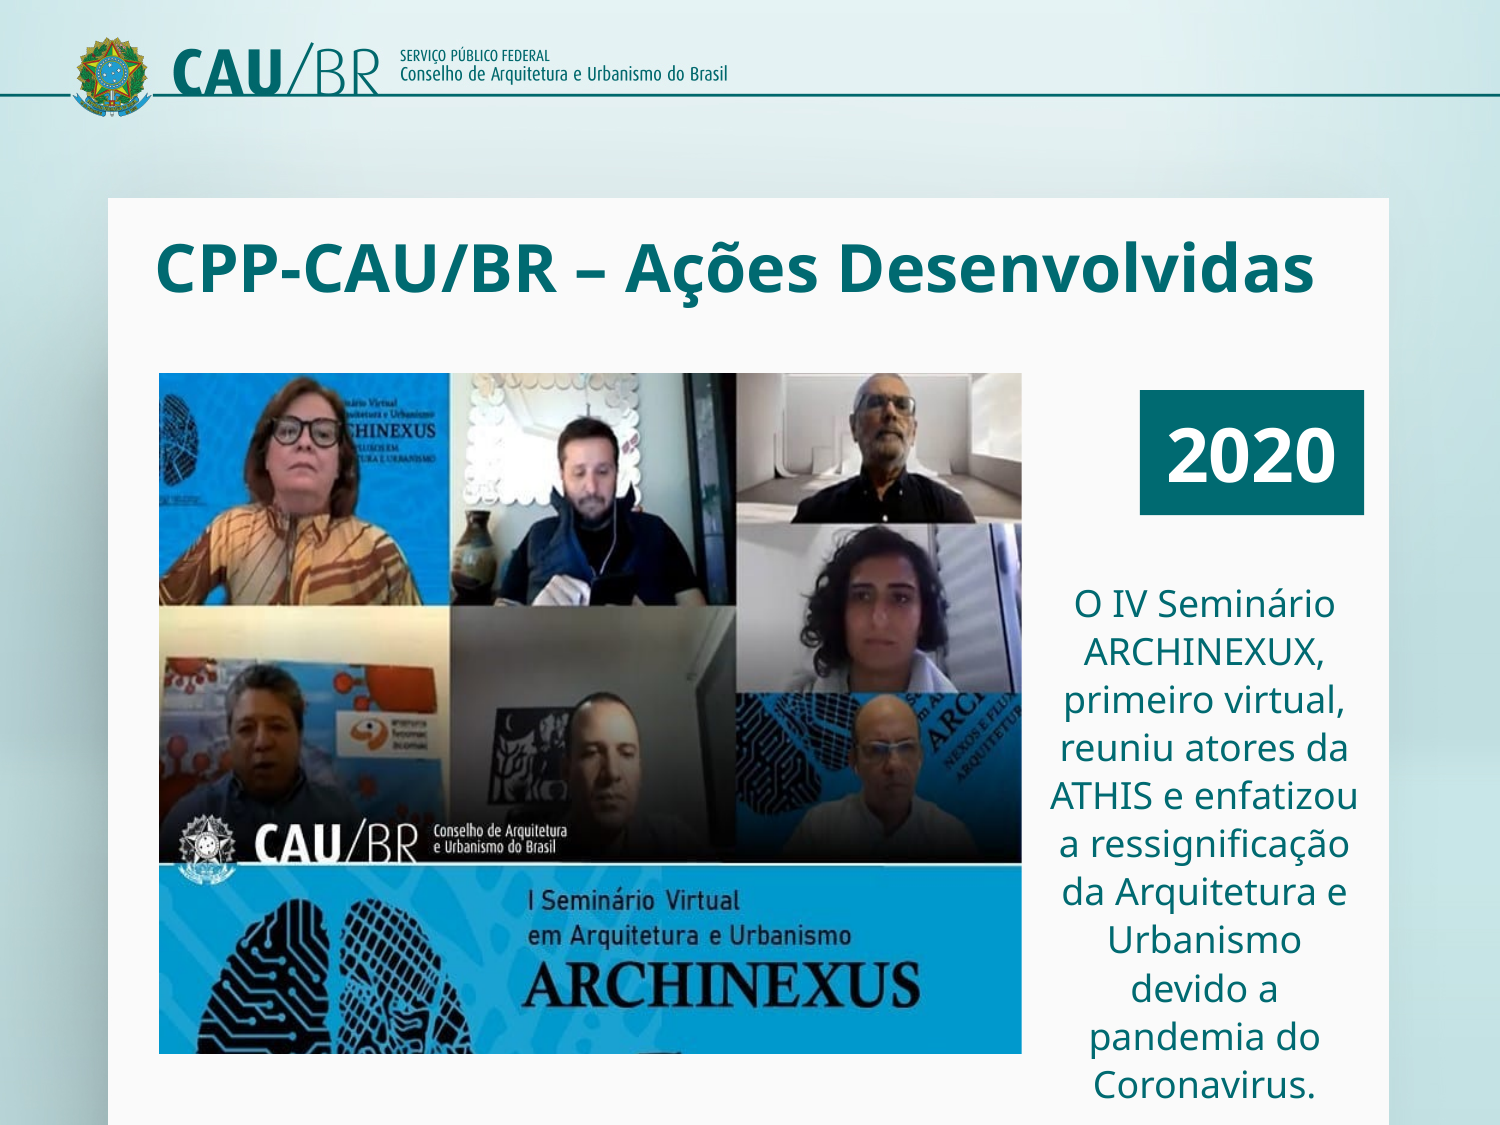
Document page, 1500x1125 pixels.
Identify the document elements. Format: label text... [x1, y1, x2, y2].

text_box CPP-CAU/BR – Ações Desenvolvidas [123, 218, 1365, 314]
text_box O IV Seminário ARCHINEXUX, primeiro virtual, reuniu atores da ATHIS e enfatizou a ressignificação da Arquitetura e Urbanismo devido a pandemia do Coronavirus. [1033, 569, 1377, 1114]
text_box 2020 [1138, 388, 1366, 517]
picture [0, 0, 1500, 1125]
